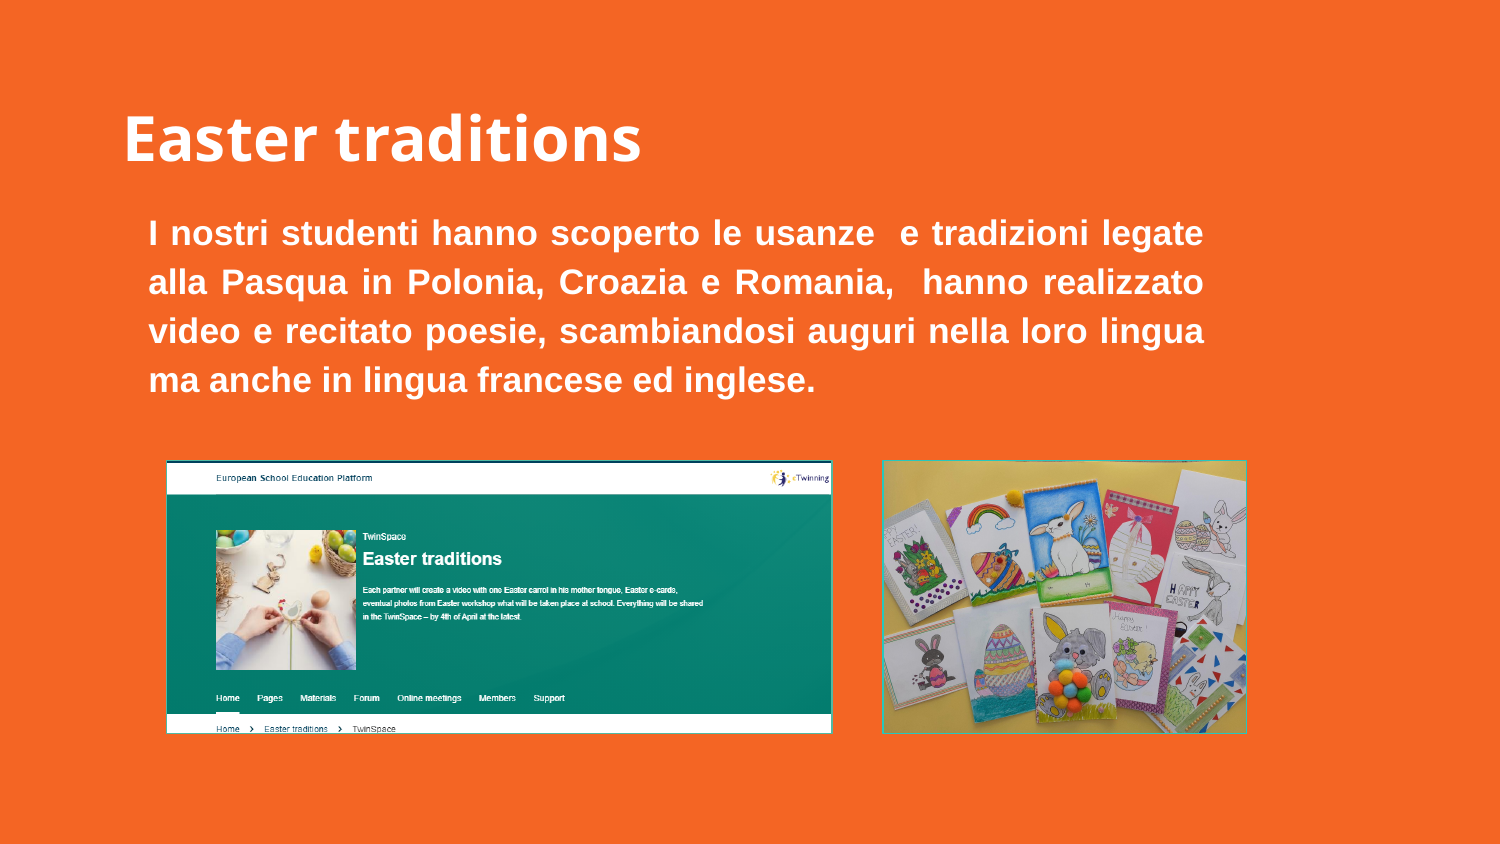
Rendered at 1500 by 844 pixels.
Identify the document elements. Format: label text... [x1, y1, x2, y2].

picture [166, 464, 832, 733]
picture [883, 460, 1246, 733]
text_box I nostri studenti hanno scoperto le usanze e tradizioni legate alla Pasqua in Polonia, Croazia e Romania, hanno realizzato video e recitato poesie, scambiandosi auguri nella loro lingua ma anche in lingua francese ed inglese. [133, 189, 1221, 415]
title Easter traditions [107, 84, 1315, 190]
